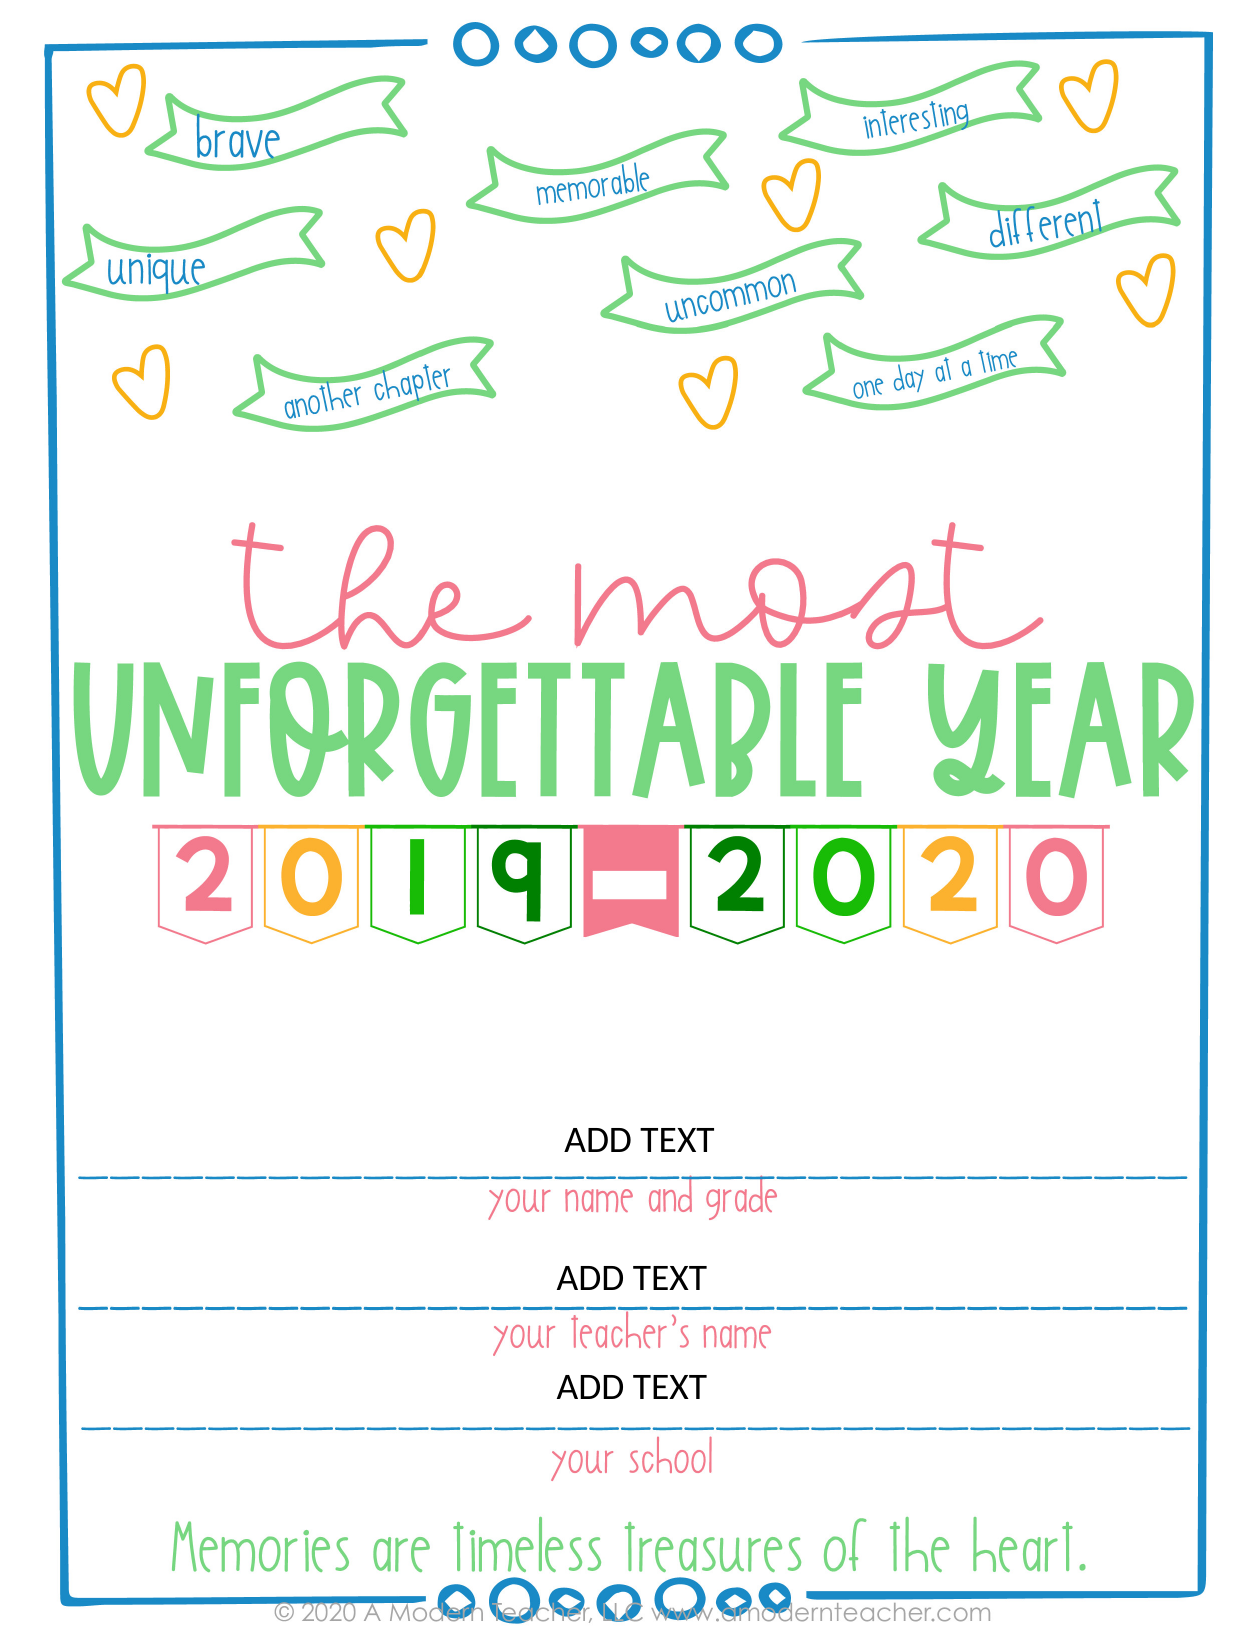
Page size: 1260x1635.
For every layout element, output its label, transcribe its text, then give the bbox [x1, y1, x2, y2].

text_box ADD TEXT [80, 1107, 1199, 1167]
text_box ADD TEXT [72, 1245, 1191, 1306]
text_box ADD TEXT [72, 1354, 1191, 1415]
picture [0, 0, 1260, 1635]
